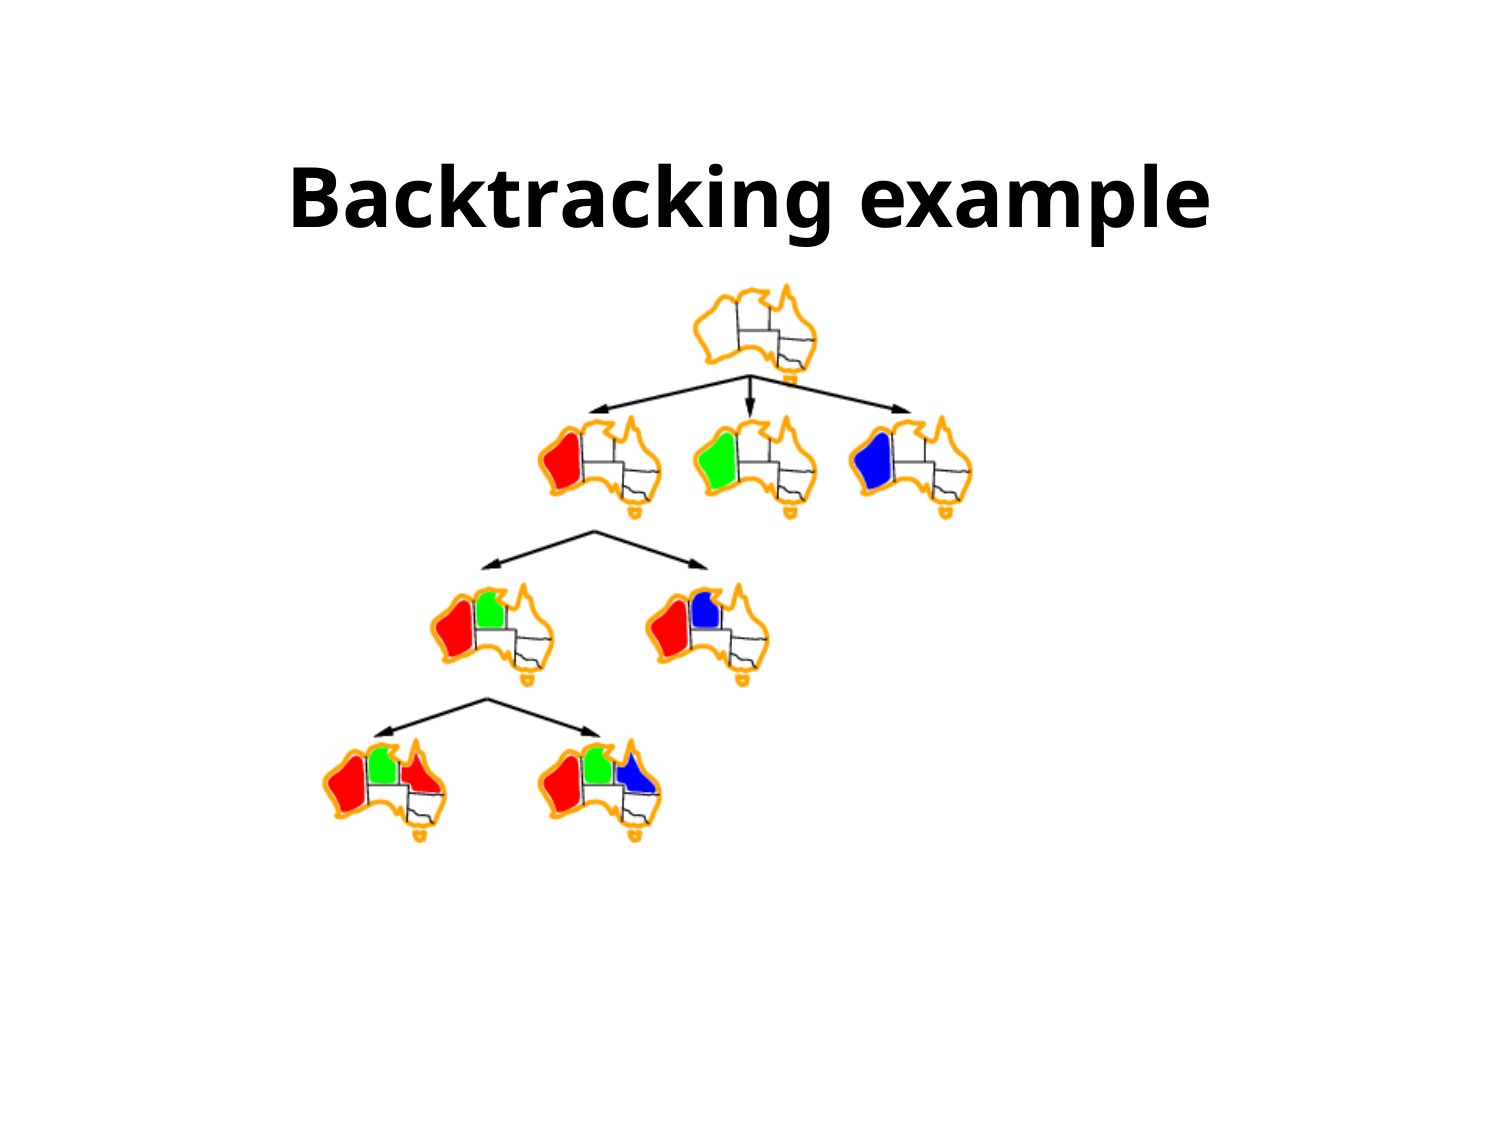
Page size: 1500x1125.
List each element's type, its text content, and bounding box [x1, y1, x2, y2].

picture [269, 265, 1231, 860]
title Backtracking example [112, 99, 1388, 288]
